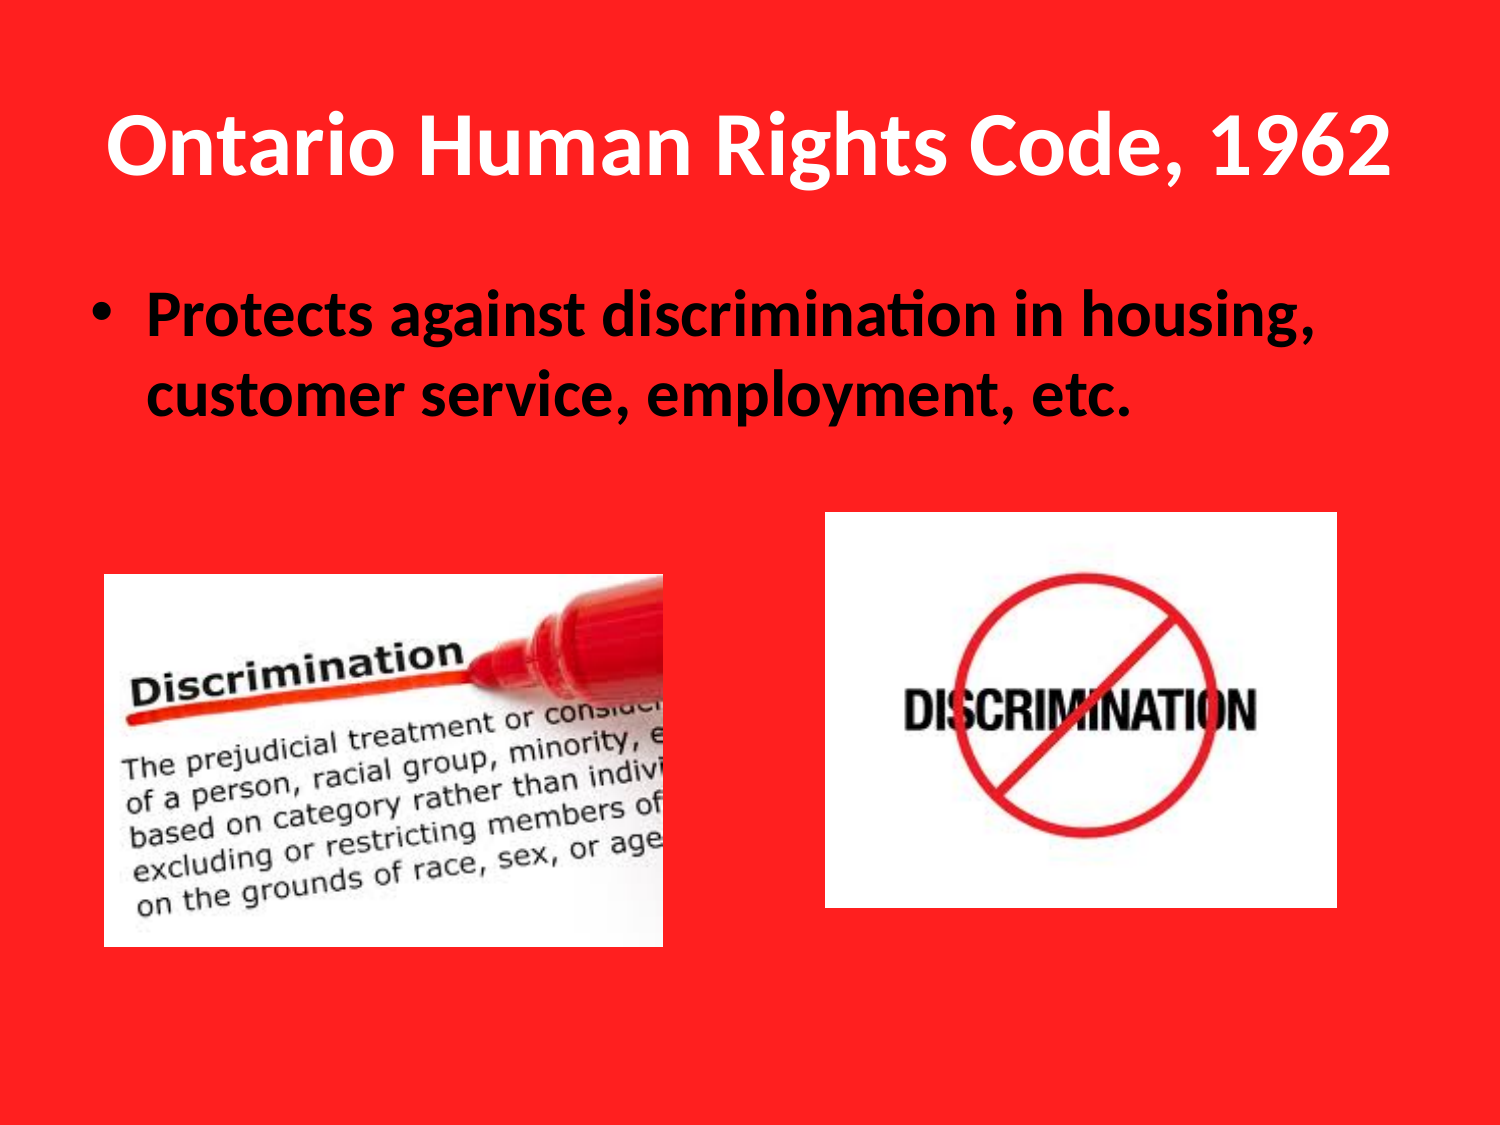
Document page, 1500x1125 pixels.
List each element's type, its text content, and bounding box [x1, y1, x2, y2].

title Ontario Human Rights Code, 1962 [75, 45, 1425, 233]
picture [104, 574, 663, 947]
picture [824, 512, 1337, 908]
list Protects against discrimination in housing, customer service, employment, etc. [75, 262, 1425, 1005]
